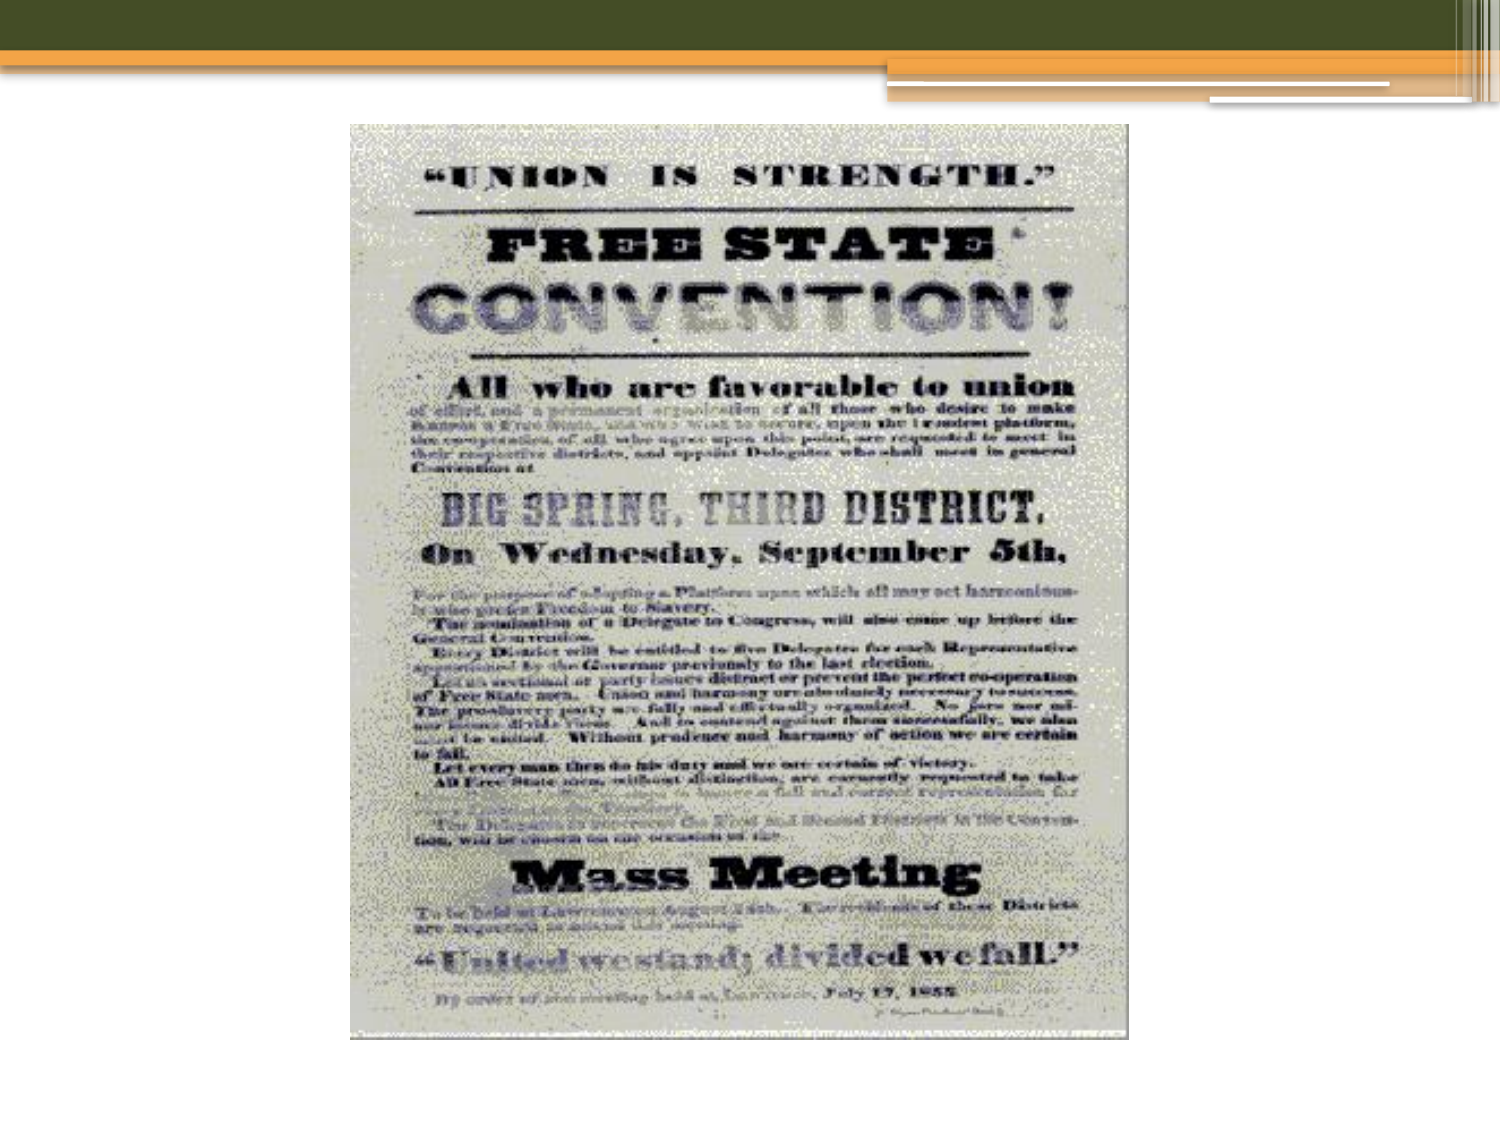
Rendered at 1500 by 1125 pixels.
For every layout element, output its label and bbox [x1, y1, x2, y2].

list [349, 124, 1129, 1040]
